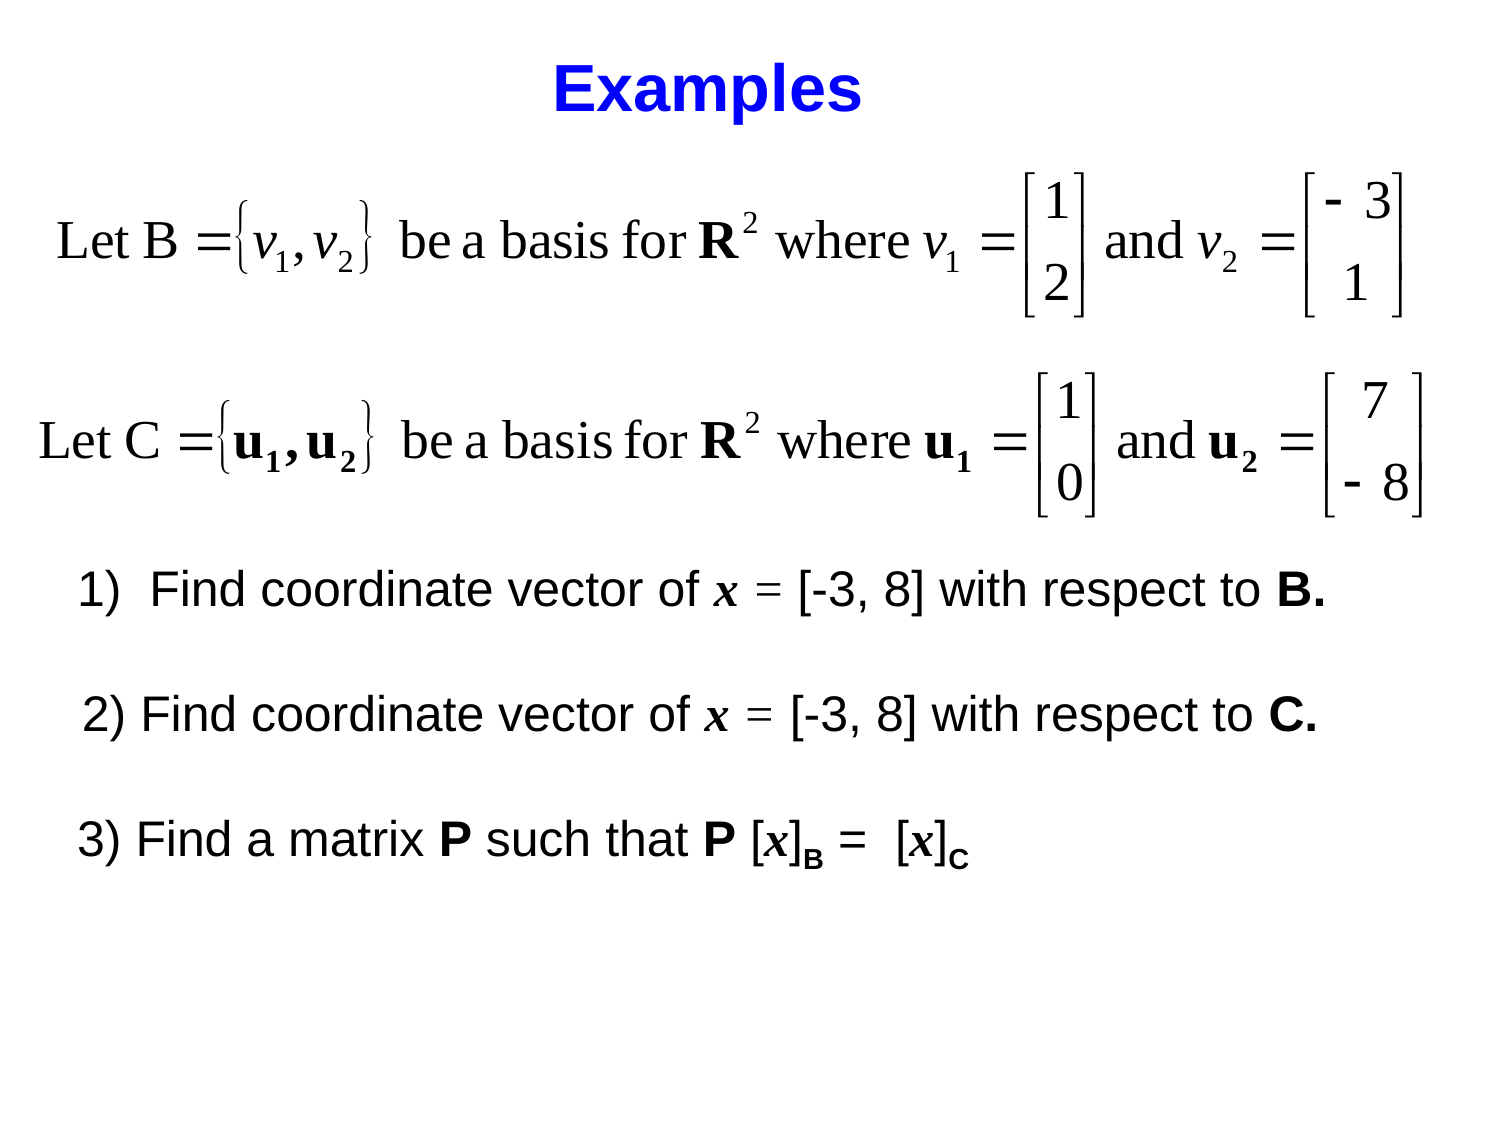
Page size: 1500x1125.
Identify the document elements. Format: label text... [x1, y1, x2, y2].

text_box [29, 362, 1444, 528]
text_box 3) Find a matrix P such that P [x]B = [x]C [62, 799, 1275, 883]
text_box 2) Find coordinate vector of x = [-3, 8] with respect to C. [67, 674, 1334, 749]
text_box 1) Find coordinate vector of x = [-3, 8] with respect to B. [62, 549, 1342, 624]
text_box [47, 162, 1425, 328]
text_box Examples [537, 37, 1000, 133]
